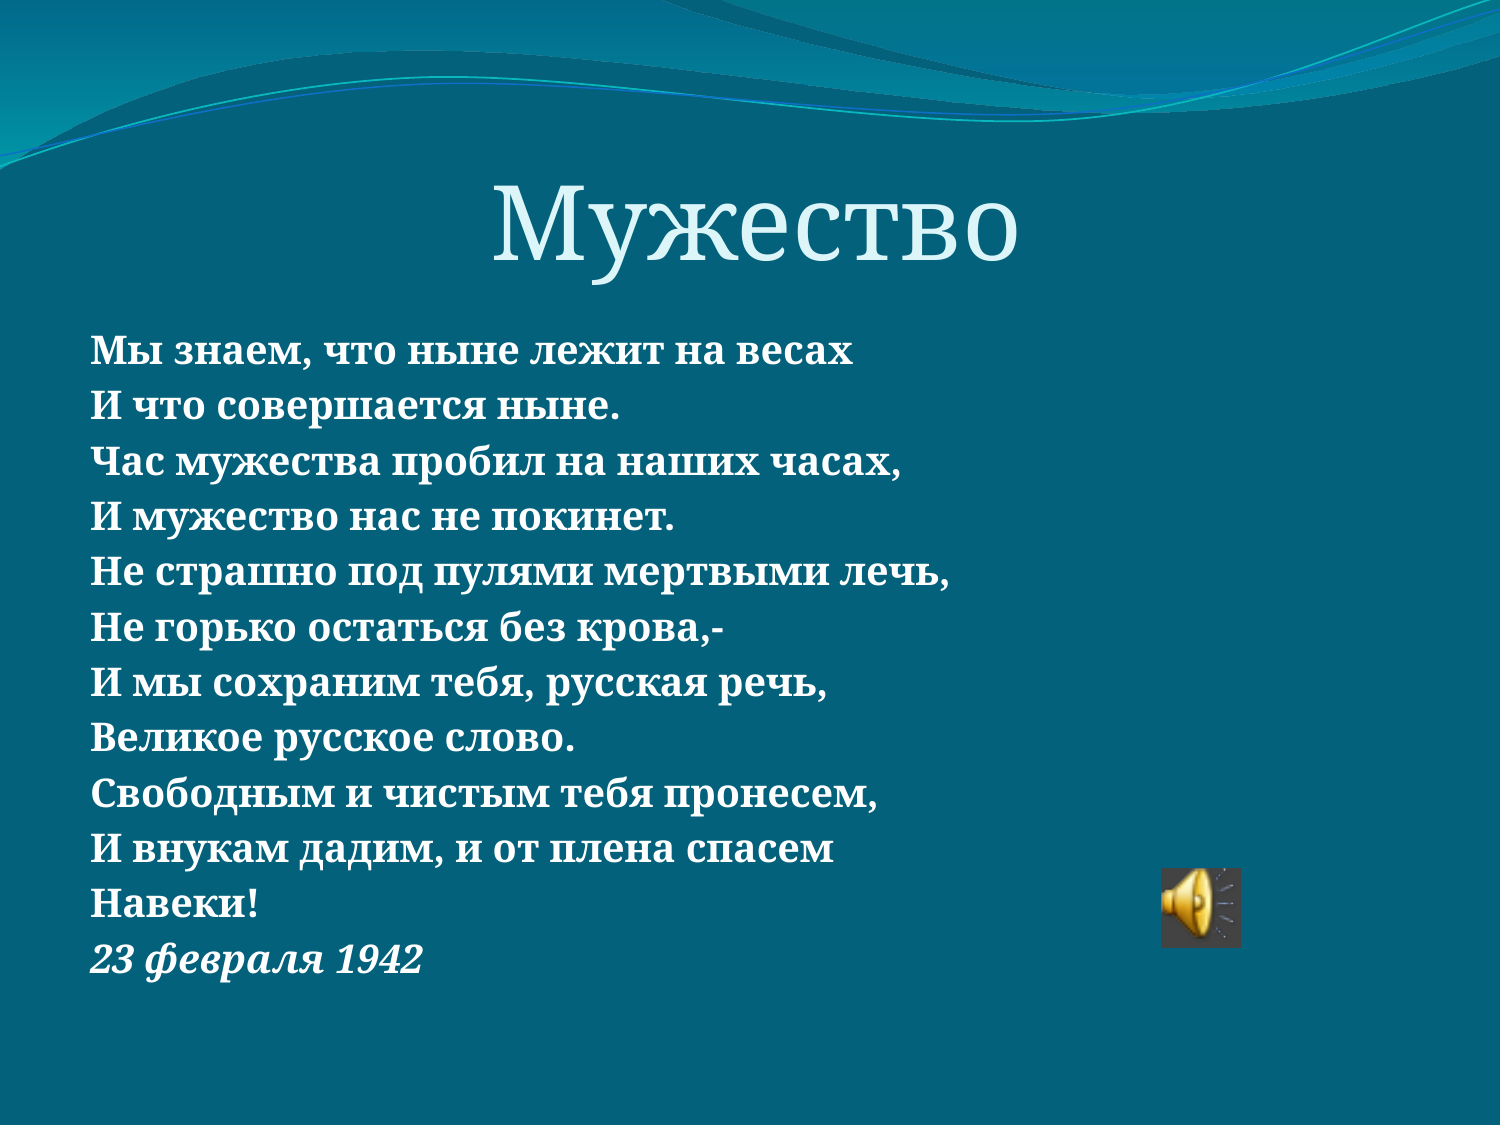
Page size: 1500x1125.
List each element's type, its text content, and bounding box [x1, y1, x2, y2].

list Мы знаем, что ныне лежит на весах И что совершается ныне. Час мужества пробил на наших часах, И мужество нас не покинет. Не страшно под пулями мертвыми лечь, Не горько остаться без крова,- И мы сохраним тебя, русская речь, Великое русское слово. Свободным и чистым тебя пронесем, И внукам дадим, и от плена спасем Навеки! 23 февраля 1942 [74, 317, 1426, 1038]
title Мужество [81, 93, 1433, 282]
picture [1162, 869, 1240, 947]
